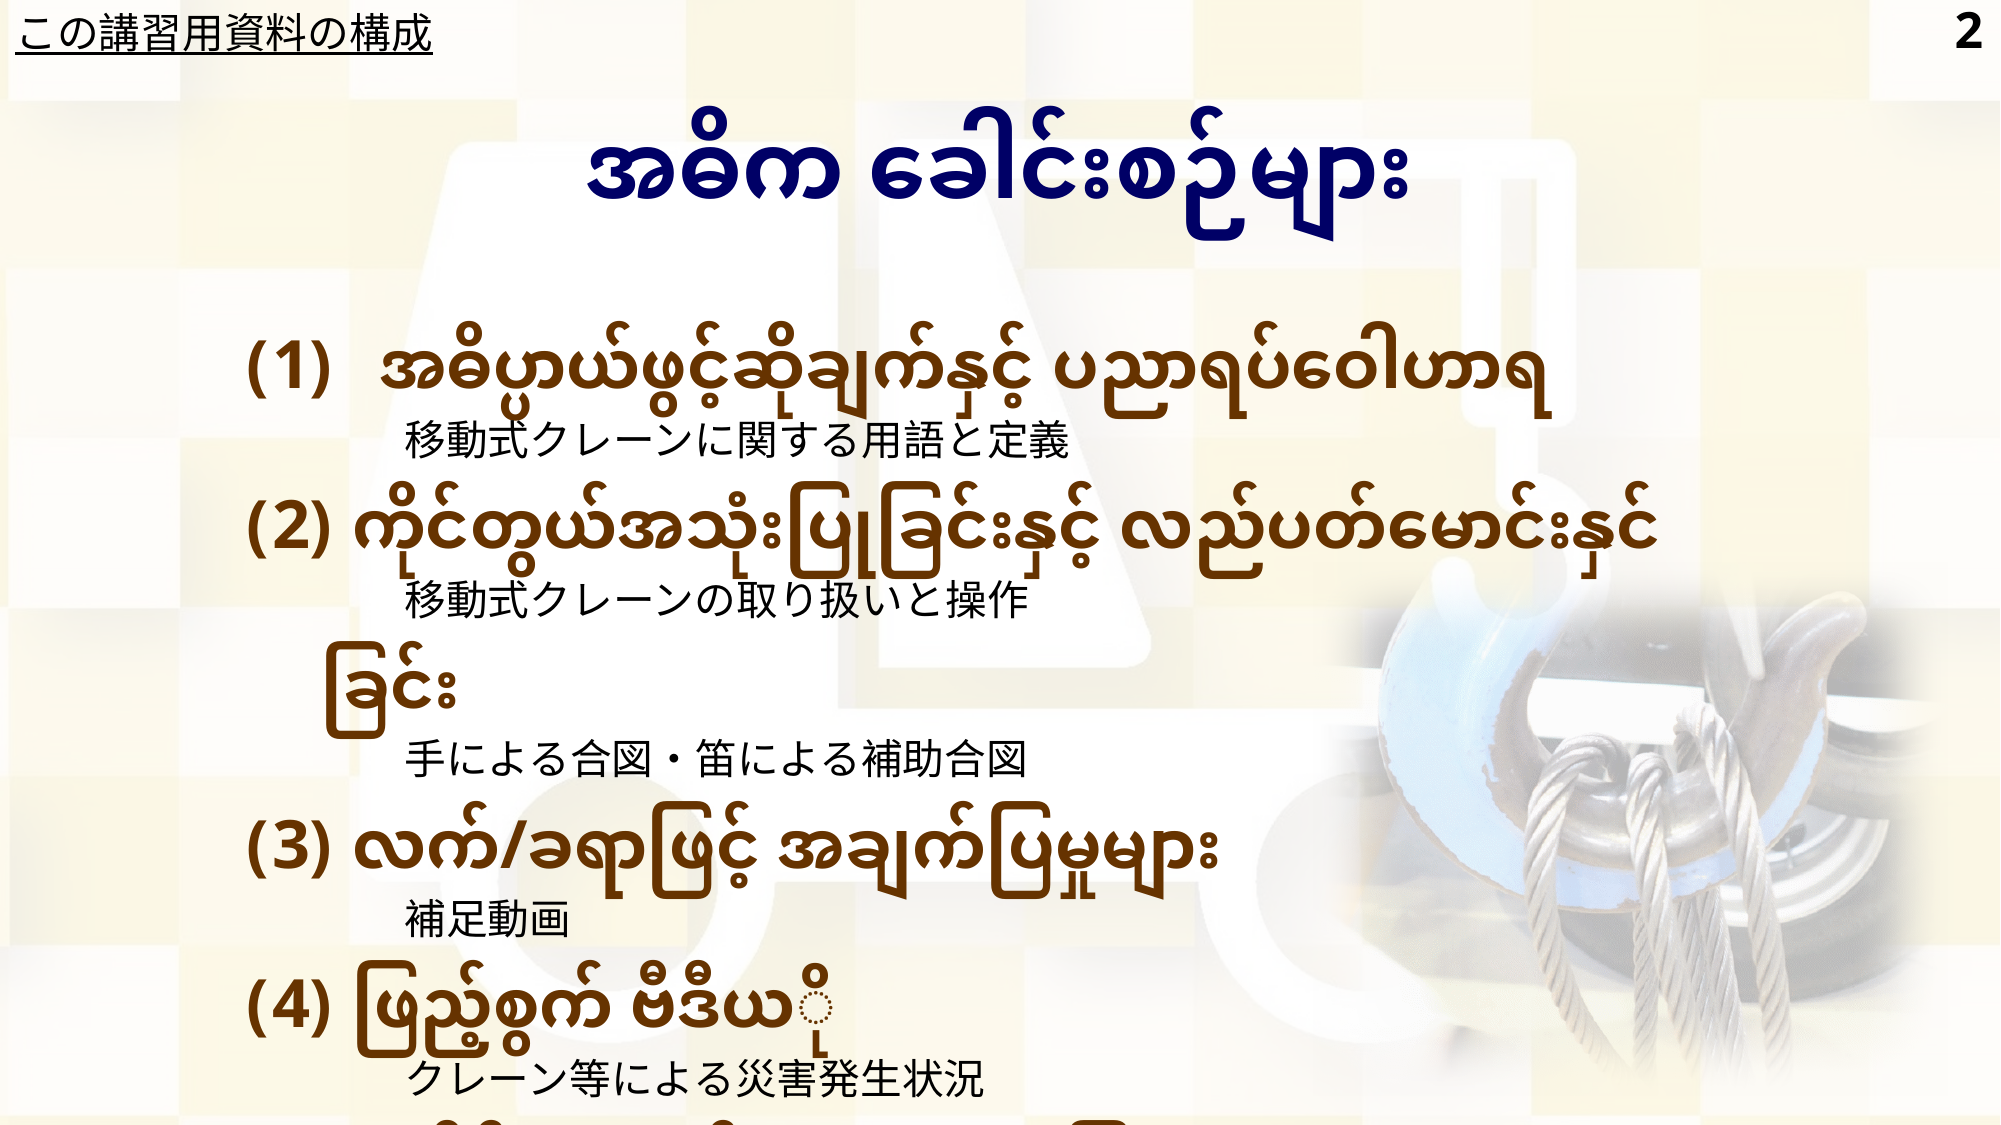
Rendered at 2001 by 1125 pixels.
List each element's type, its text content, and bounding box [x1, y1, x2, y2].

text_box အဓိက ခေါင်းစဉ်များ [10, 91, 1990, 233]
slide_number 1 [1548, 2, 1999, 63]
text_box အဓိပ္ပာယ်ဖွင့်ဆိုချက်နှင့် ပညာရပ်ဝေါဟာရ ကိုင်တွယ်အသုံးပြုခြင်းနှင့် လည်ပတ်မောင်းနှင်ခြင်း လက်/ခရာဖြင့် အချက်ပြမှုများ ဖြည့်စွက် ဗီဒီယို ကရိန်း မတော်တဆမှု အခြေအနေများ [246, 241, 1779, 1044]
text_box この講習用資料の構成 [0, 6, 766, 65]
text_box 移動式クレーンに関する用語と定義 移動式クレーンの取り扱いと操作 手による合図・笛による補助合図 補足動画 クレーン等による災害発生状況 [337, 308, 1603, 1085]
picture [1313, 562, 1948, 1096]
